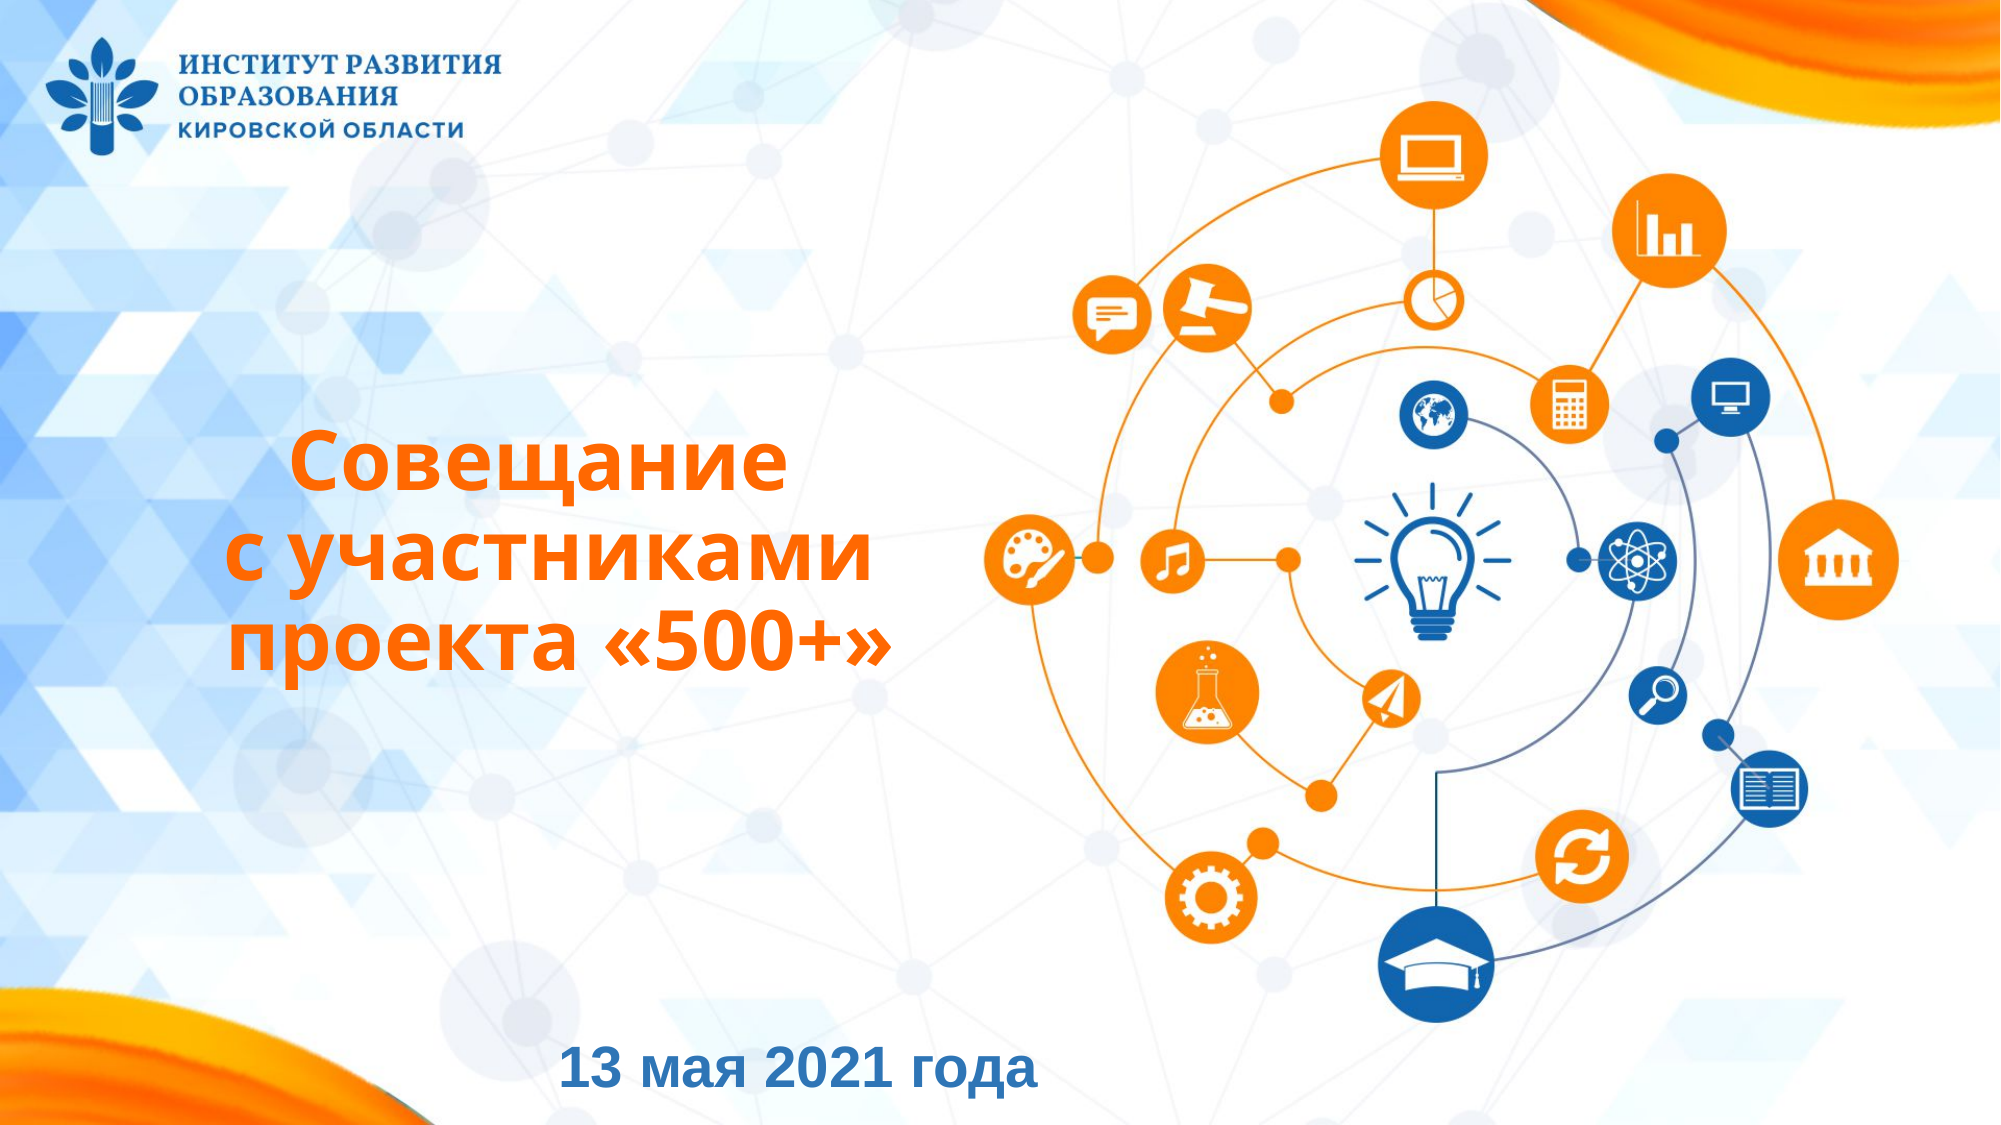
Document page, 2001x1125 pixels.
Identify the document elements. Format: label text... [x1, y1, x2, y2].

text_box 13 мая 2021 года [543, 1021, 1315, 1107]
title Совещание с участниками проекта «500+» [88, 410, 1011, 610]
text_box [88, 610, 1107, 871]
picture [0, 0, 2001, 1125]
